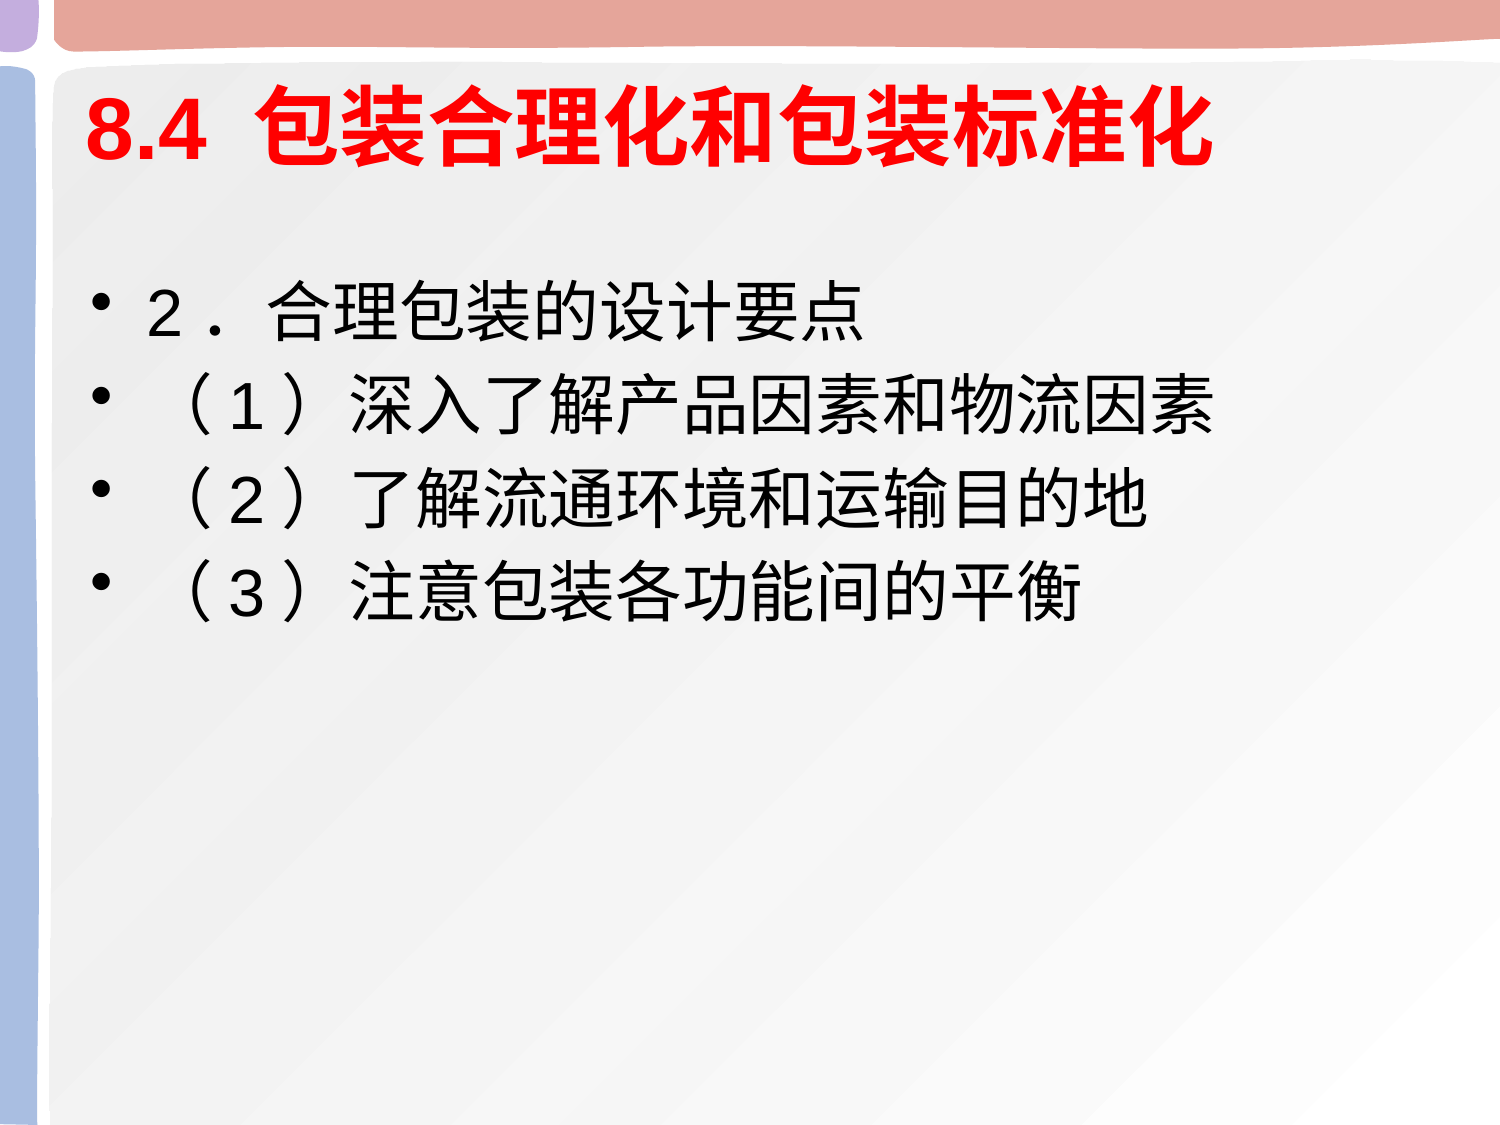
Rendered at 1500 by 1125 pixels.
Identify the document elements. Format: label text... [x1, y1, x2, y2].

list 2．合理包装的设计要点 （1）深入了解产品因素和物流因素 （2）了解流通环境和运输目的地 （3）注意包装各功能间的平衡 [74, 262, 1426, 1006]
title 8.4 包装合理化和包装标准化 [70, 46, 1353, 202]
